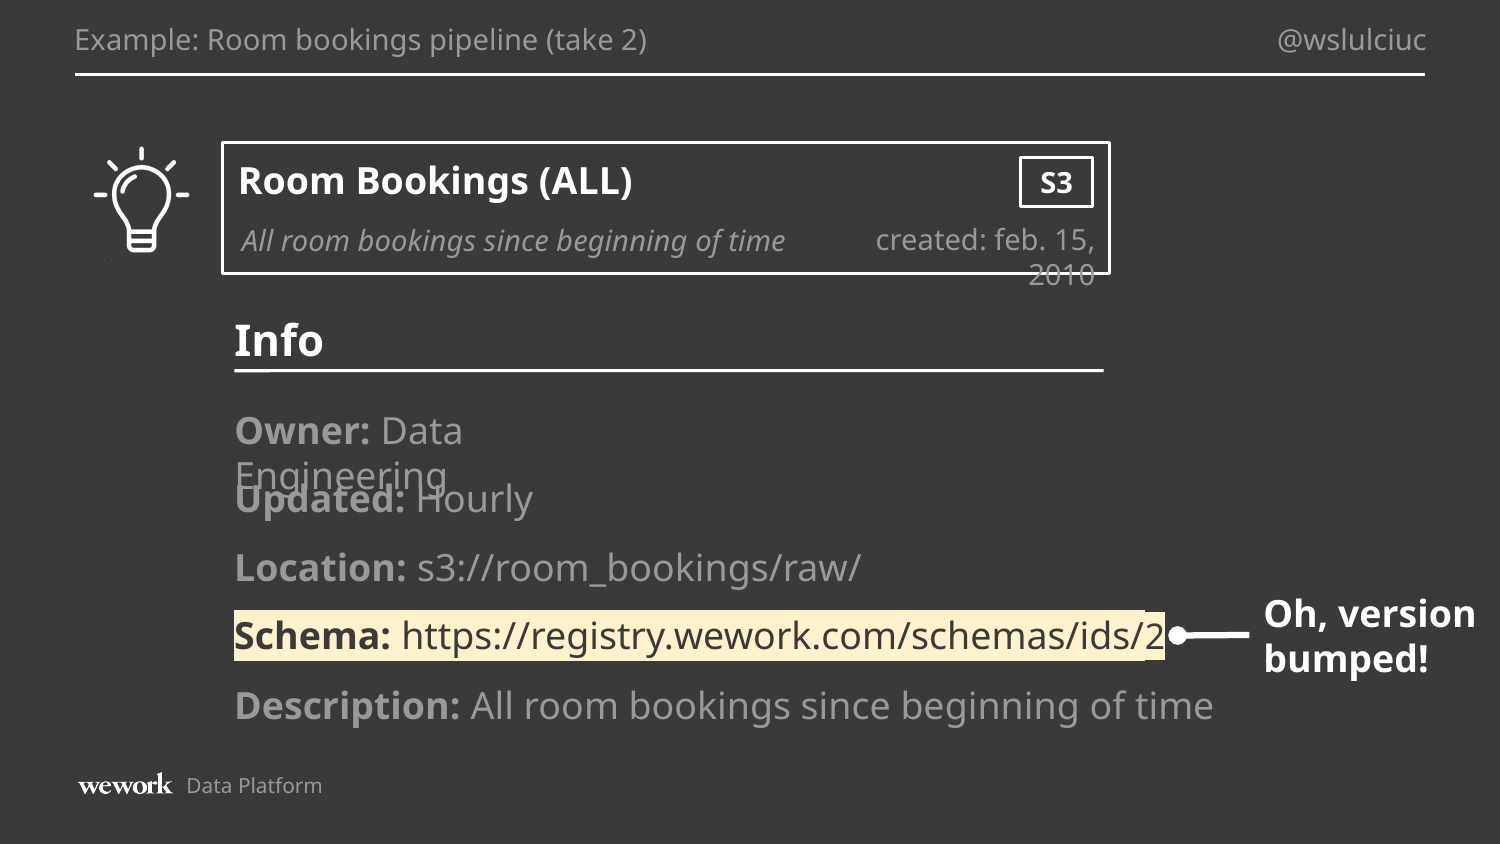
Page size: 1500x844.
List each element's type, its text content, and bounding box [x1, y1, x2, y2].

text_box created: feb. 15, 2010 [805, 206, 1111, 261]
text_box Schema: https://registry.wework.com/schemas/ids/2 [219, 597, 1274, 666]
text_box Info [219, 297, 696, 366]
picture [74, 142, 209, 260]
text_box All room bookings since beginning of time [226, 206, 805, 262]
text_box Description: All room bookings since beginning of time [219, 667, 1274, 736]
text_box Data Platform [175, 761, 439, 817]
picture [74, 769, 177, 796]
text_box Updated: Hourly [219, 459, 1274, 528]
text_box Owner: Data Engineering [219, 391, 696, 459]
text_box Room Bookings (ALL) [222, 142, 1110, 274]
text_box Example: Room bookings pipeline (take 2) [62, 10, 875, 79]
text_box Location: s3://room_bookings/raw/ [219, 529, 1274, 597]
text_box Oh, version bumped! [1248, 601, 1500, 670]
text_box @wslulciuc [1199, 10, 1438, 65]
text_box S3 [1020, 157, 1093, 207]
